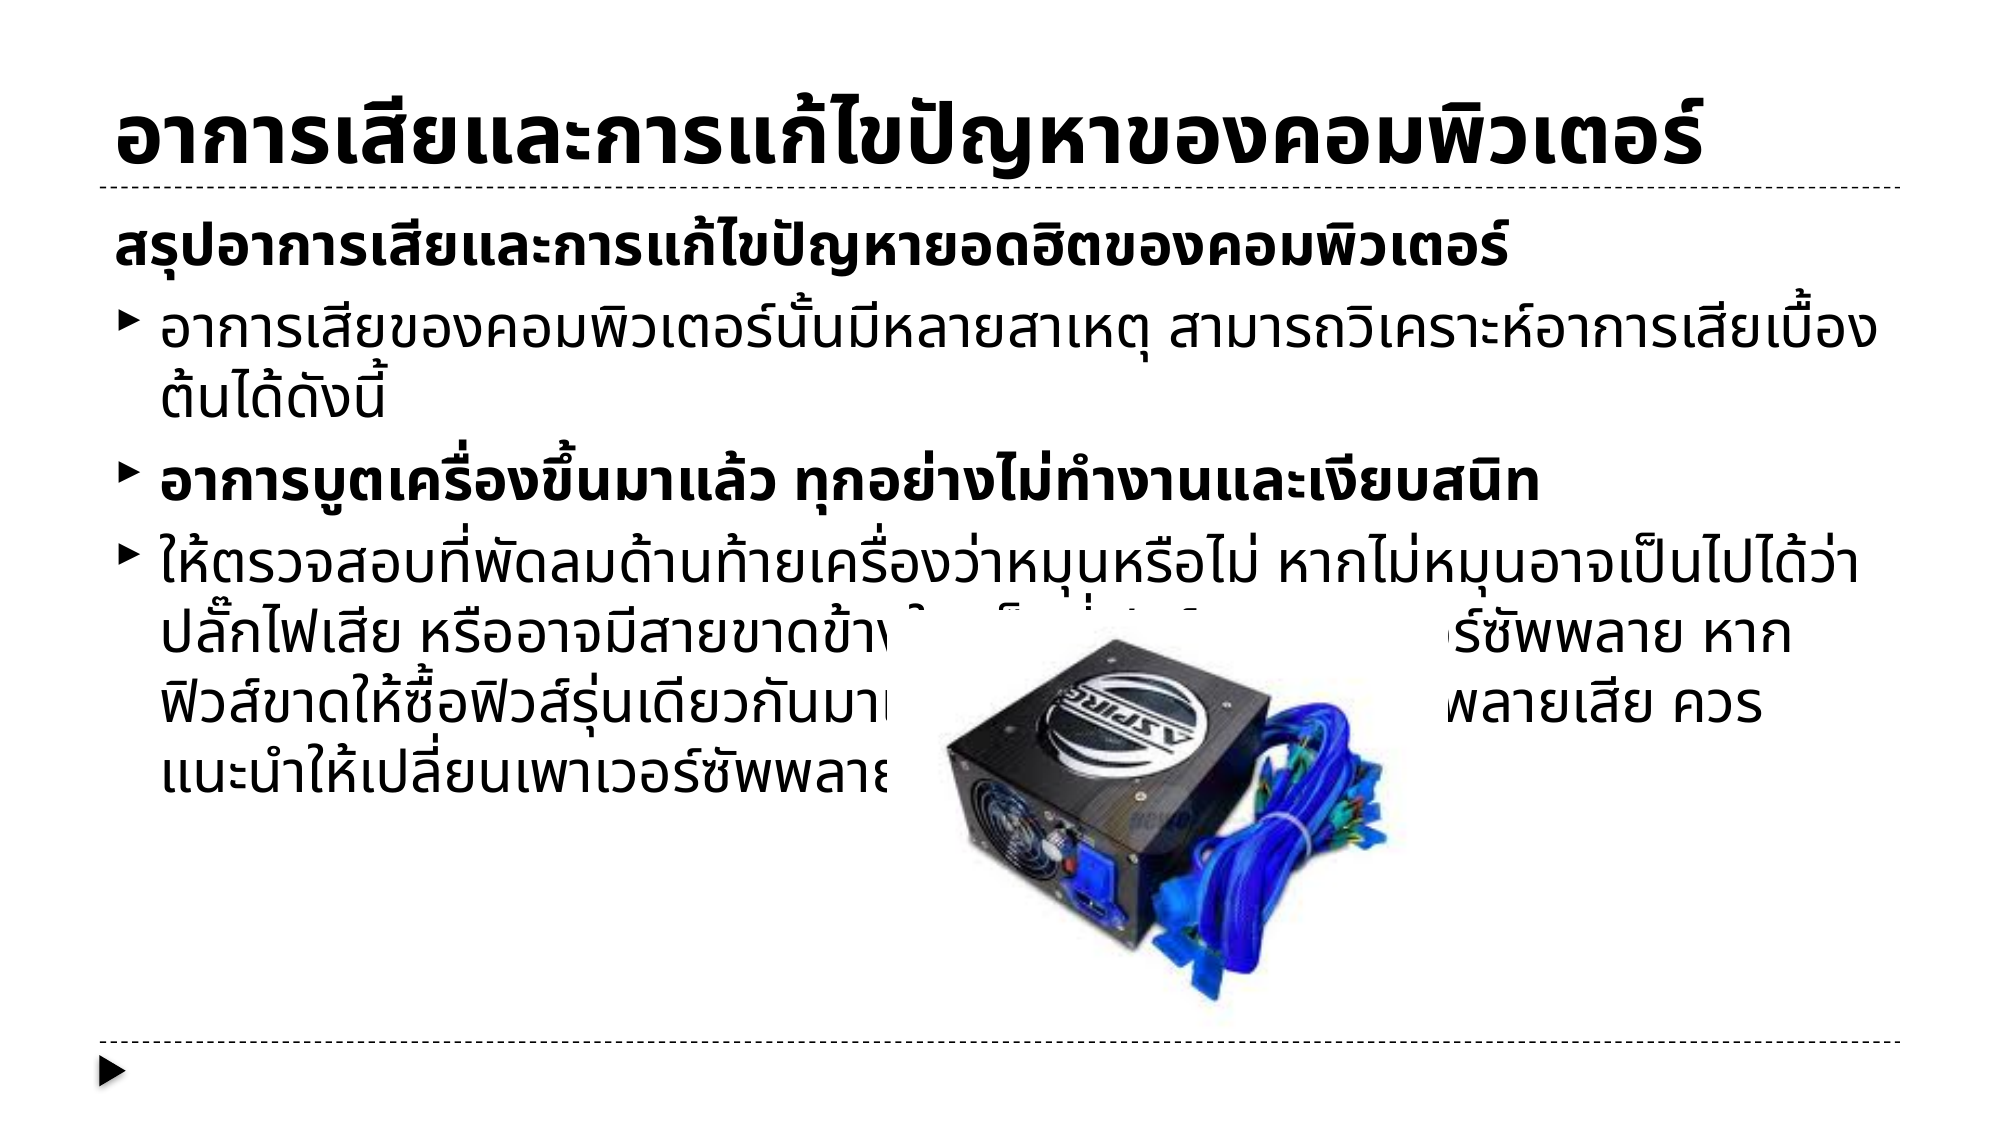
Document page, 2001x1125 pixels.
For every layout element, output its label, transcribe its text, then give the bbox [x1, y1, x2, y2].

picture [887, 610, 1448, 1031]
list สรุปอาการเสียและการแก้ไขปัญหายอดฮิตของคอมพิวเตอร์ อาการเสียของคอมพิวเตอร์นั้นมีหลายสาเหตุ สามารถวิเคราะห์อาการเสียเบื้องต้นได้ดังนี้ อาการบูตเครื่องขึ้นมาแล้ว ทุกอย่างไม่ทำงานและเงียบสนิท ให้ตรวจสอบที่พัดลมด้านท้ายเครื่องว่าหมุนหรือไม่ หากไม่หมุนอาจเป็นไปได้ว่าปลั๊กไฟเสีย หรืออาจมีสายขาดข้างใน เช็คที่ฟิวส์ของเพาเวอร์ซัพพลาย หากฟิวส์ขาดให้ซื้อฟิวส์รุ่นเดียวกันมาเปลี่ยน แต่ถ้าเพาเวอร์ซัพพลายเสีย ควรแนะนำให้เปลี่ยนเพาเวอร์ซัพพลายใหม่ [99, 200, 1900, 1010]
title อาการเสียและการแก้ไขปัญหาของคอมพิวเตอร์ [99, 24, 1900, 188]
